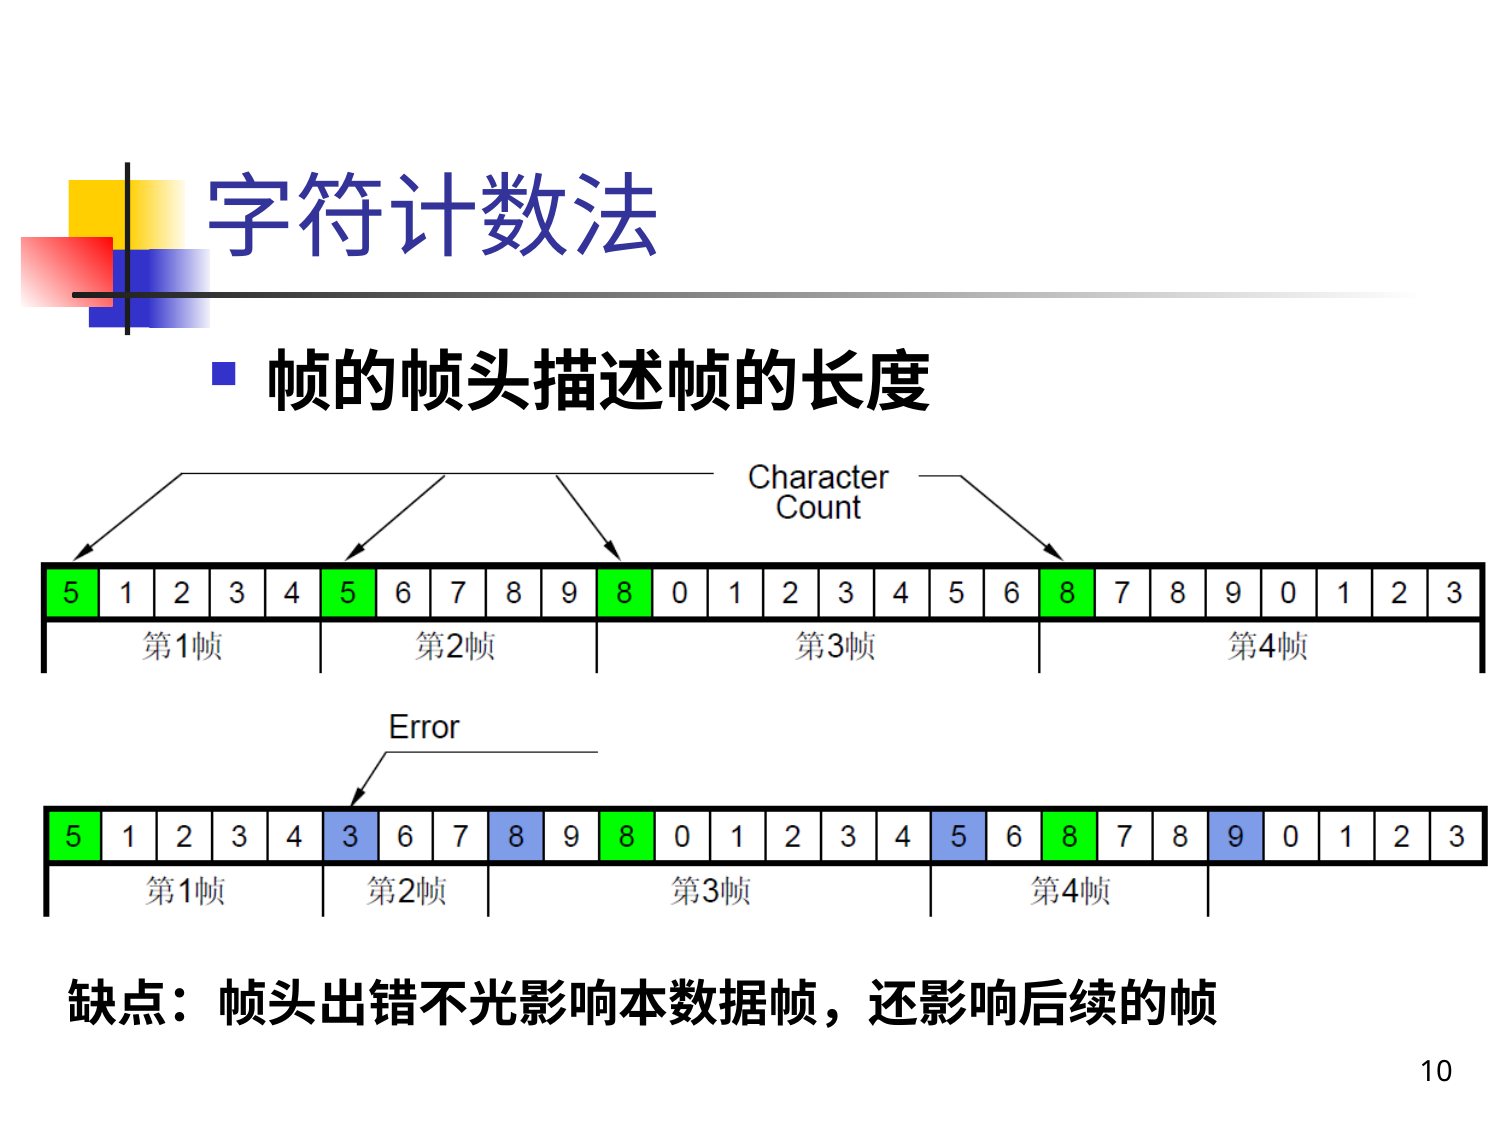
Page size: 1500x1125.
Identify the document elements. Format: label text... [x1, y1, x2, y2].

slide_number 10 [1154, 1023, 1468, 1100]
title 字符计数法 [188, 35, 1468, 275]
list 帧的帧头描述帧的长度 [193, 331, 1469, 442]
text_box 缺点：帧头出错不光影响本数据帧，还影响后续的帧 [53, 964, 1311, 1039]
picture [0, 444, 1500, 935]
